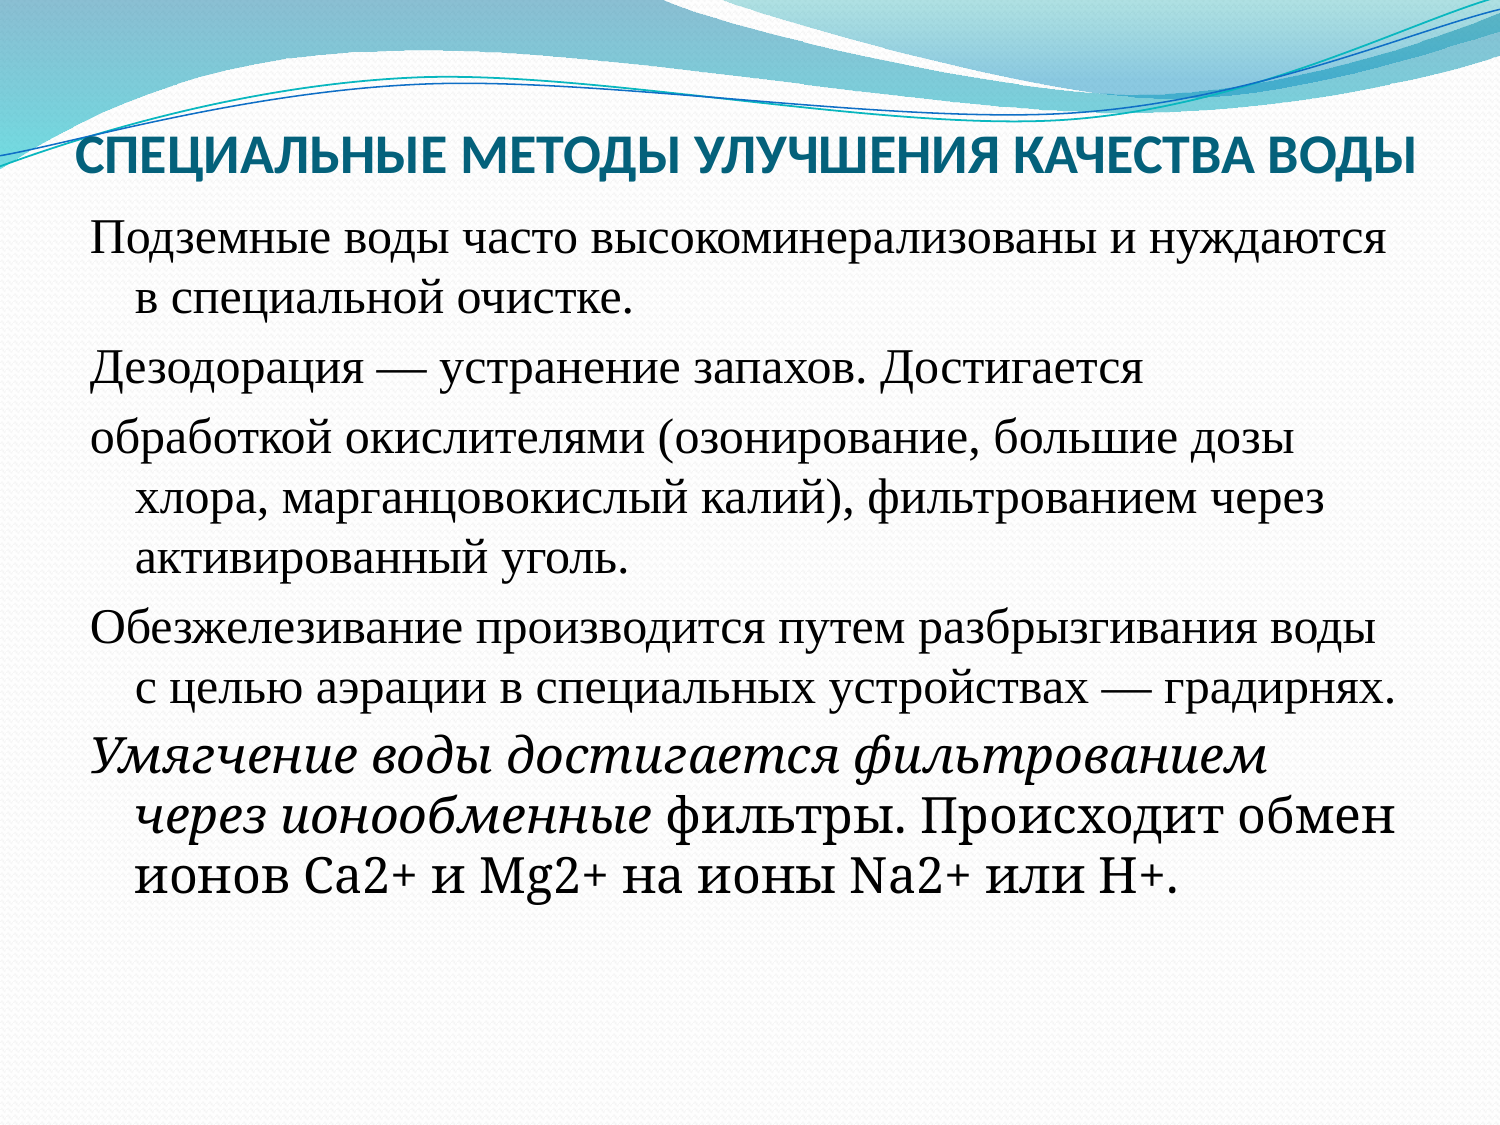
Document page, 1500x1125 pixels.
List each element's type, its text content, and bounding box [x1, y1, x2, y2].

title СПЕЦИАЛЬНЫЕ МЕТОДЫ УЛУЧШЕНИЯ КАЧЕСТВА ВОДЫ [75, 42, 1425, 185]
list Подземные воды часто высокоминерализованы и нуждаются в специальной очистке. Дезодорация — устранение запахов. Достигается обработкой окислителями (озонирование, большие дозы хлора, марганцовокислый калий), фильтрованием через активированный уголь. Обезжелезивание производится путем разбрызгивания воды с целью аэрации в специальных устройствах — градирнях. Умягчение воды достигается фильтрованием через ионообменные фильтры. Происходит обмен ионов Са2+ и Mg2+ на ионы Nа2+ или Н+. [75, 196, 1425, 1038]
